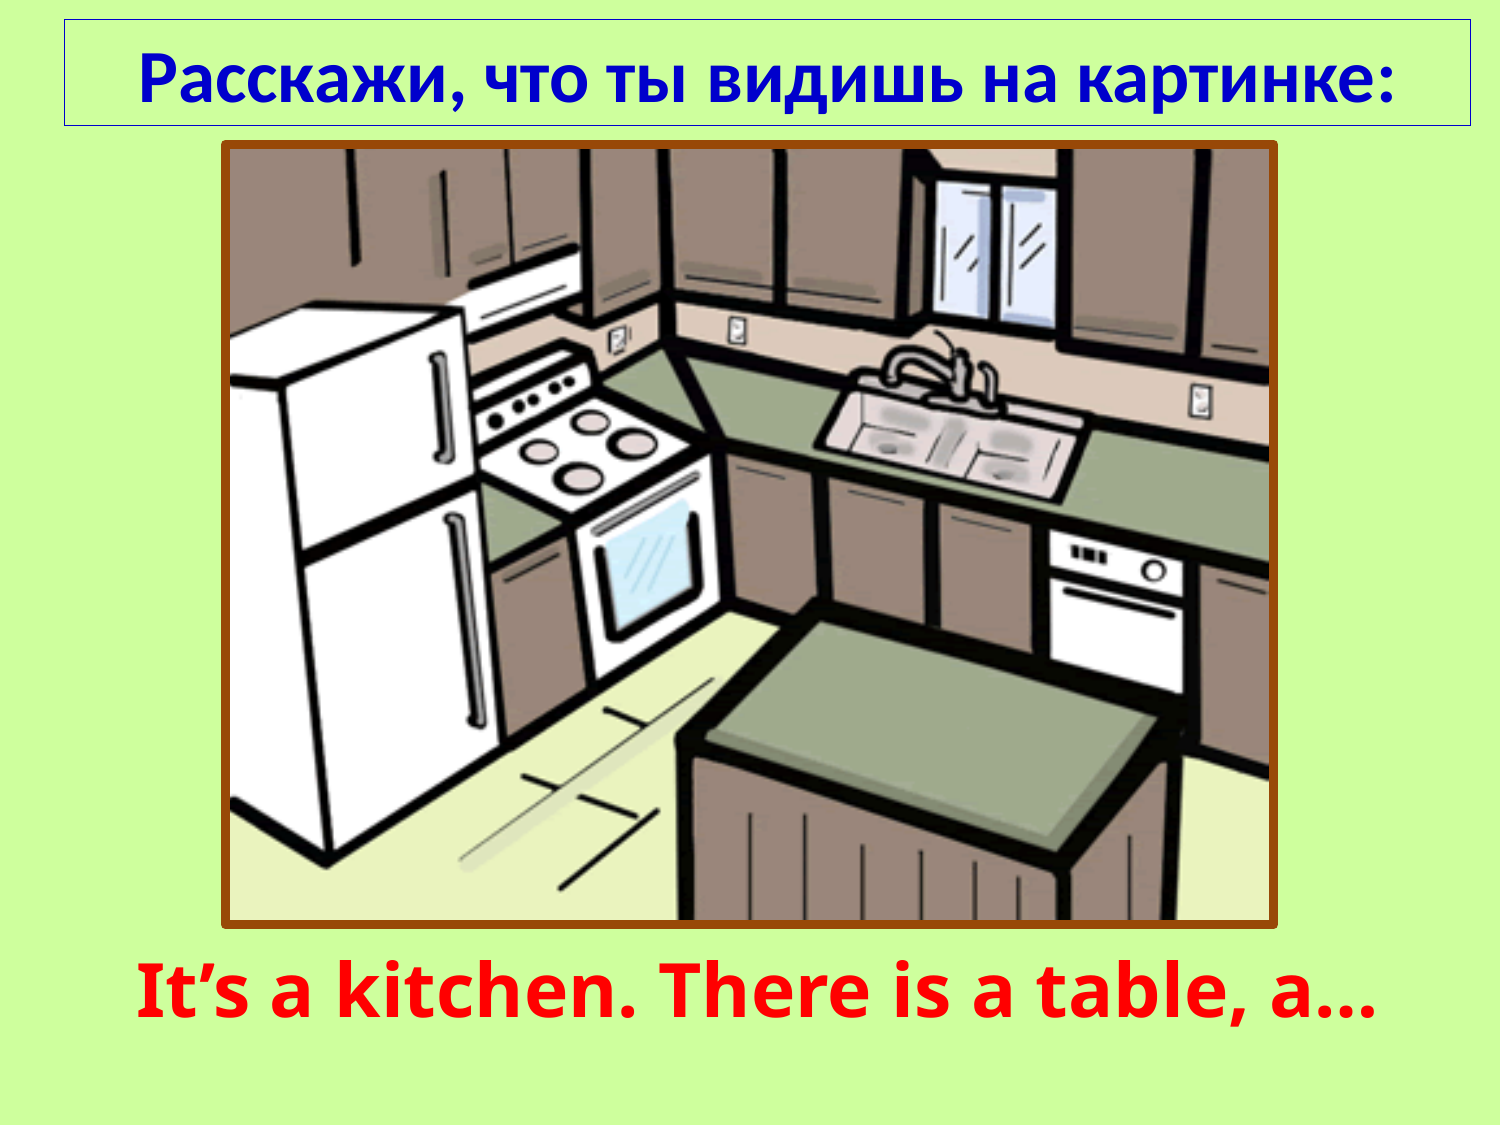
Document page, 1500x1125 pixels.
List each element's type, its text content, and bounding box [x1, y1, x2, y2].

text_box [41, 940, 1447, 1059]
picture [229, 148, 1269, 921]
text_box Расскажи, что ты видишь на картинке: [64, 19, 1471, 126]
text_box It’s a kitchen. There is a table, a… [64, 928, 1471, 1047]
